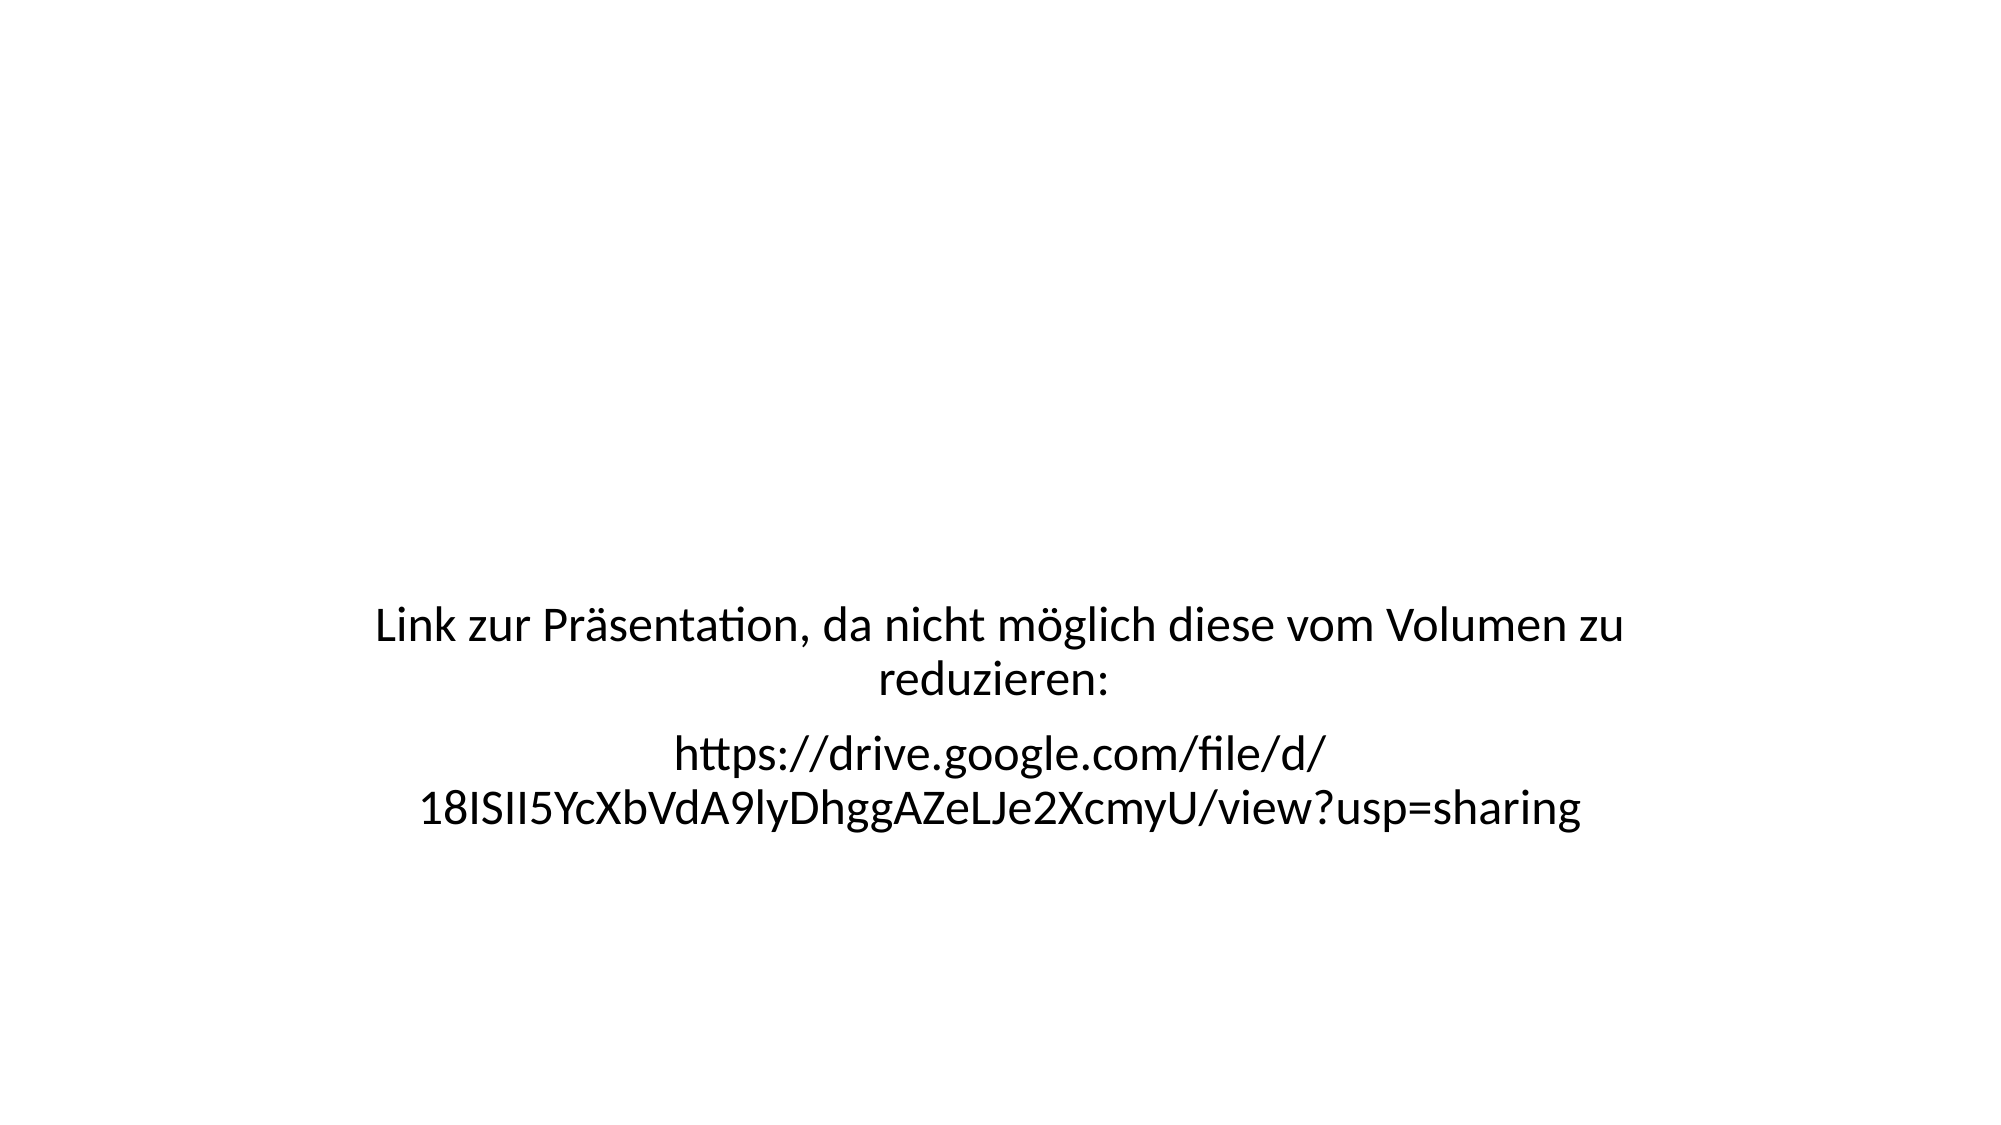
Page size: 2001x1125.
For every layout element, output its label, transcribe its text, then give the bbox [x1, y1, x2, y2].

subtitle Link zur Präsentation, da nicht möglich diese vom Volumen zu reduzieren: https://drive.google.com/file/d/18ISII5YcXbVdA9lyDhggAZeLJe2XcmyU/view?usp=sharing [249, 590, 1750, 863]
